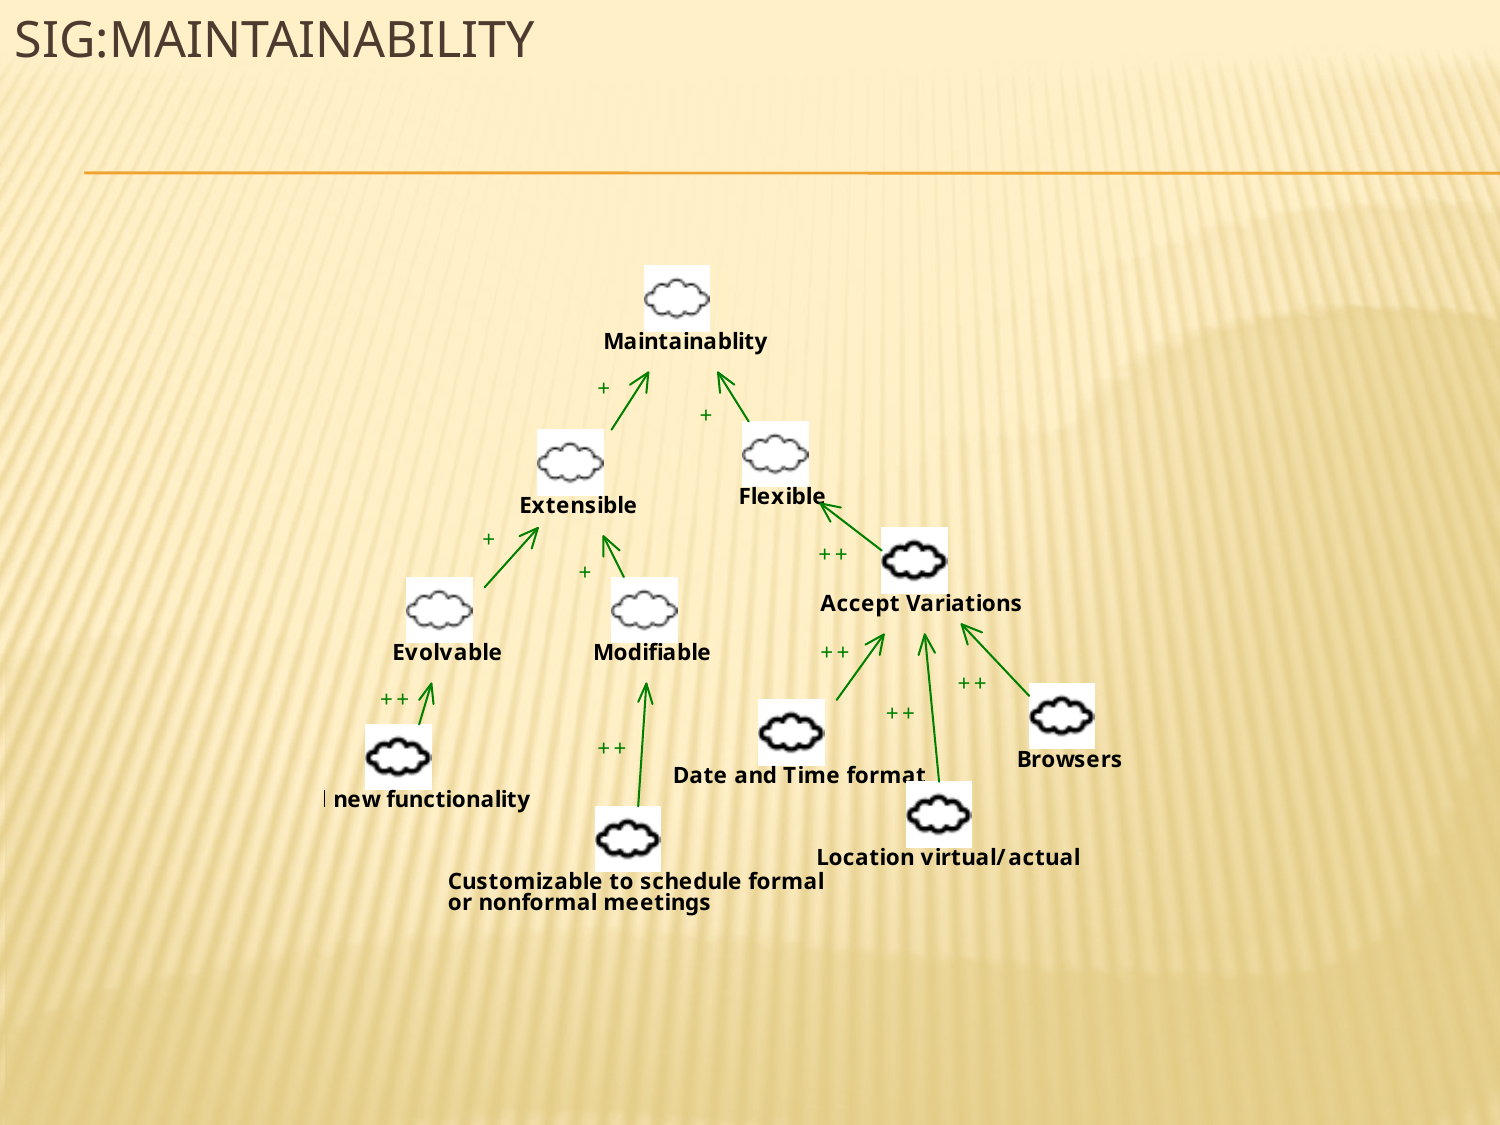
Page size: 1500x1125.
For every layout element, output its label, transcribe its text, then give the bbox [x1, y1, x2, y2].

picture [324, 224, 1151, 955]
title Sig:maintainability [0, 0, 1425, 75]
